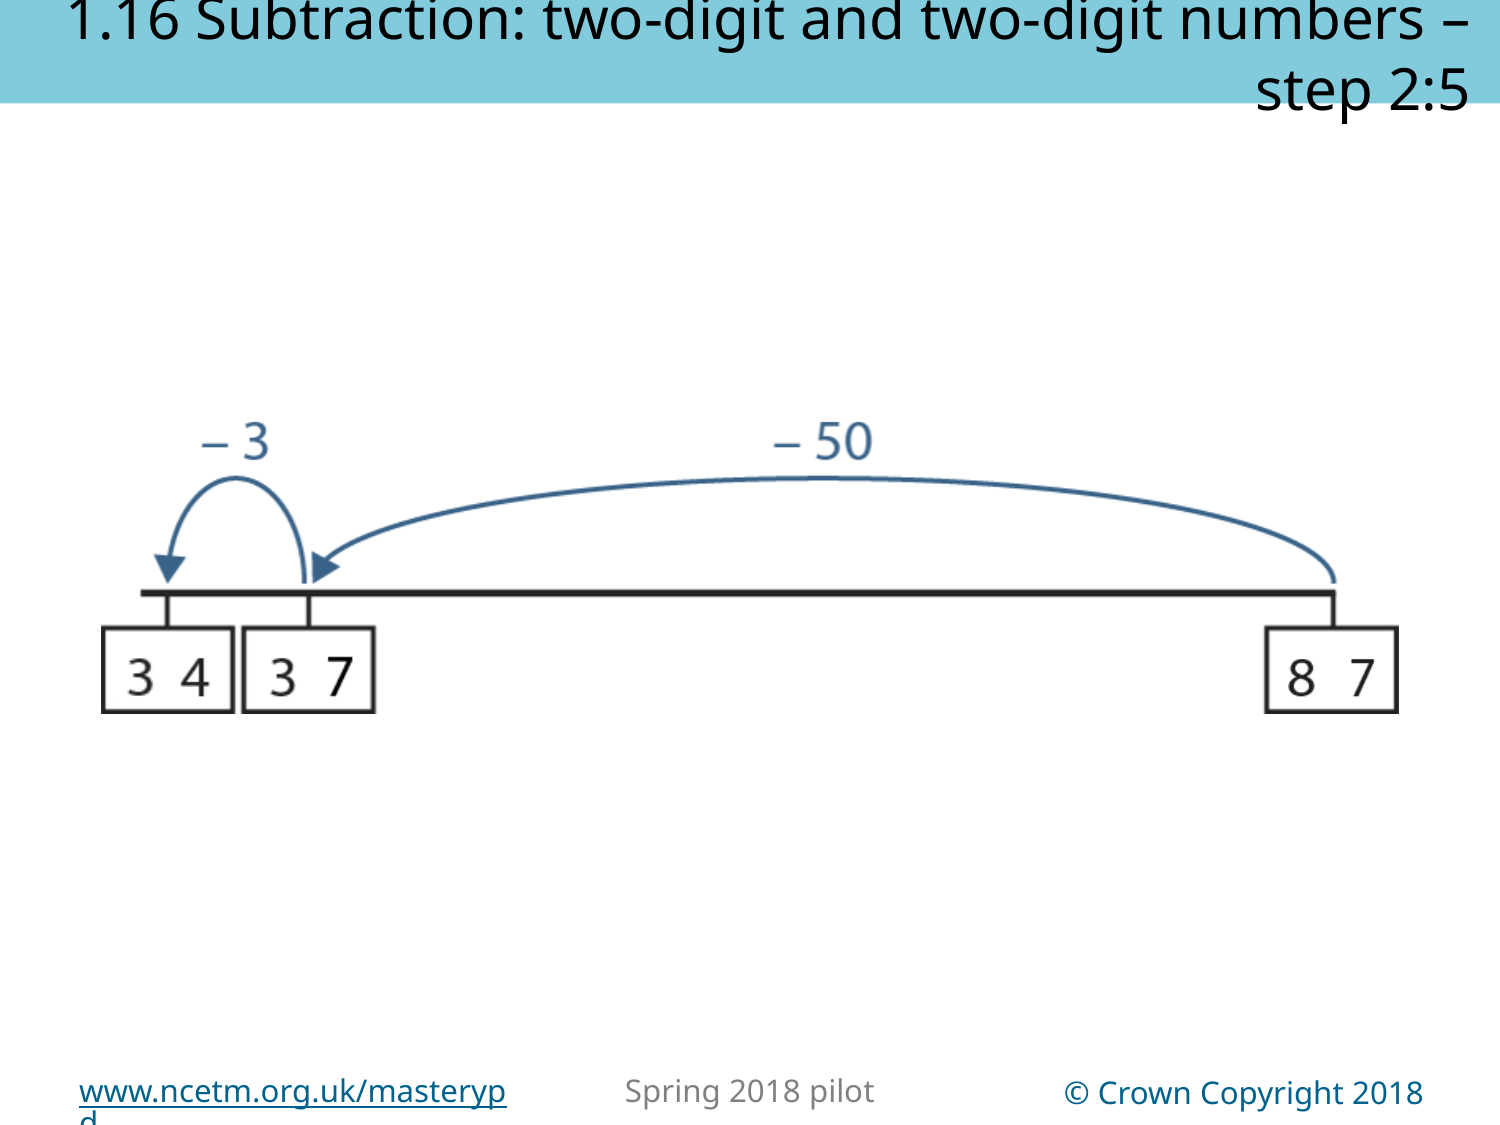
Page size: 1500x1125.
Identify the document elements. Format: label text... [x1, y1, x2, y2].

picture [101, 411, 1399, 726]
list 1.16 Subtraction: two-digit and two-digit numbers – step 2:5 [0, 0, 1500, 104]
